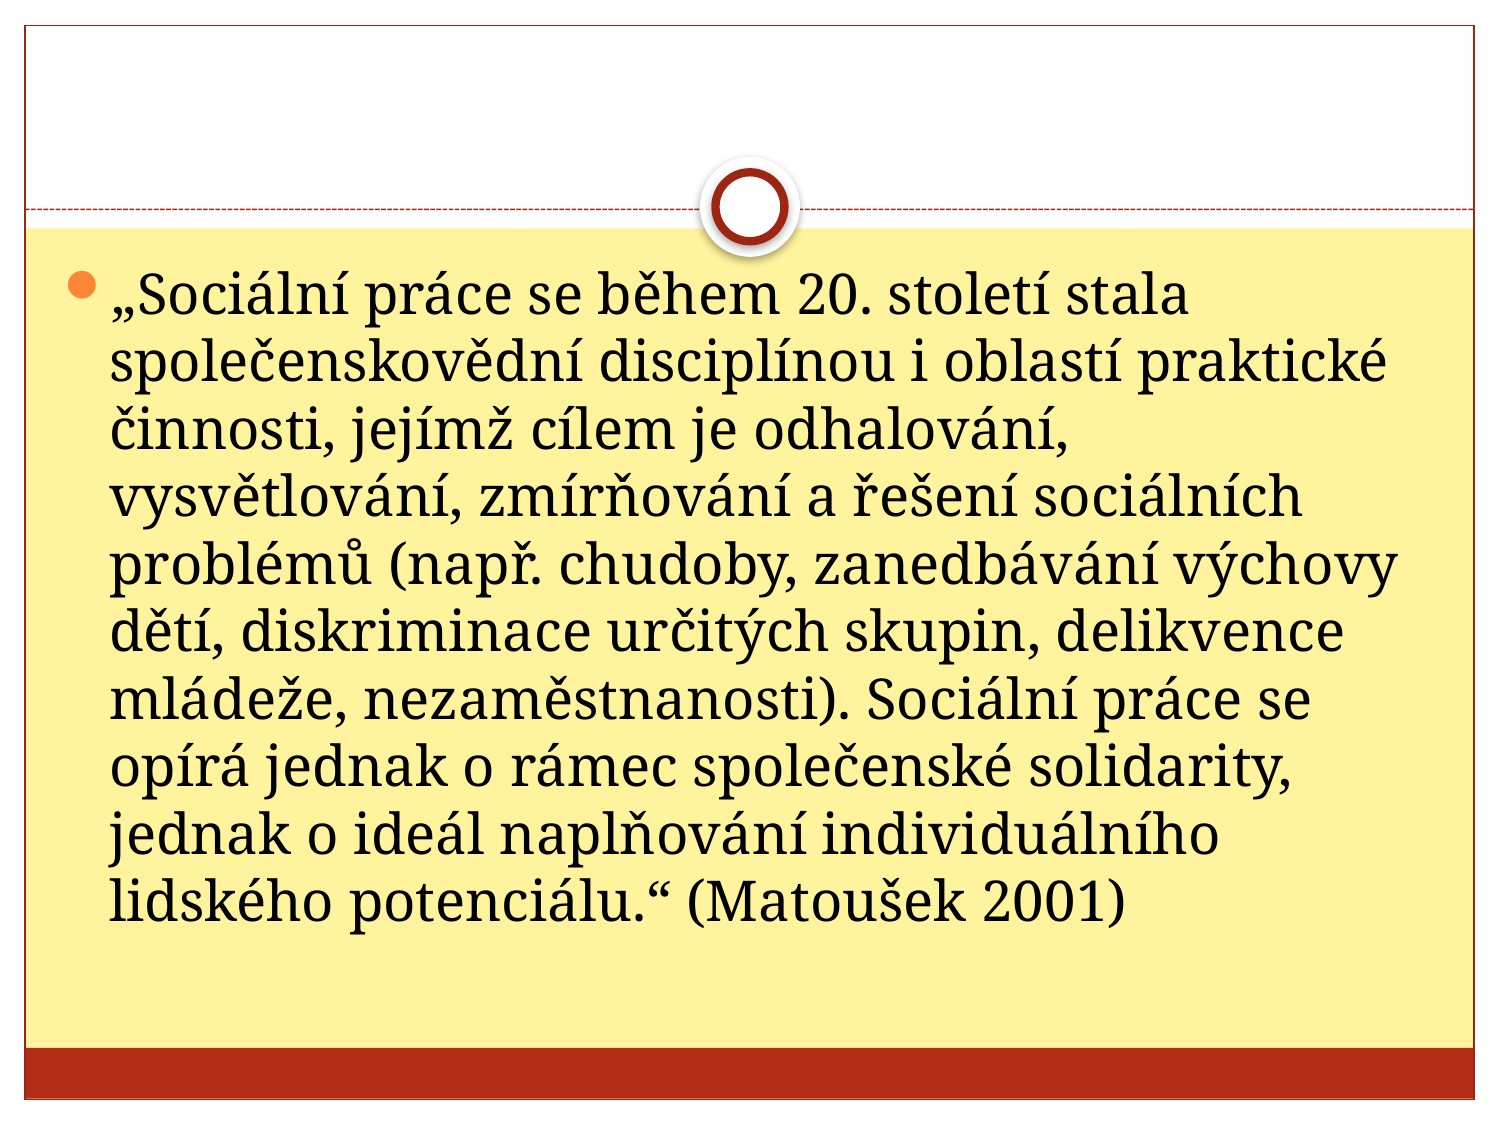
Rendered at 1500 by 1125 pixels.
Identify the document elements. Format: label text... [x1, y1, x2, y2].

list „Sociální práce se během 20. století stala společenskovědní disciplínou i oblastí praktické činnosti, jejímž cílem je odhalování, vysvětlování, zmírňování a řešení sociálních problémů (např. chudoby, zanedbávání výchovy dětí, diskriminace určitých skupin, delikvence mládeže, nezaměstnanosti). Sociální práce se opírá jednak o rámec společenské solidarity, jednak o ideál naplňování individuálního lidského potenciálu.“ (Matoušek 2001) [49, 250, 1445, 1001]
